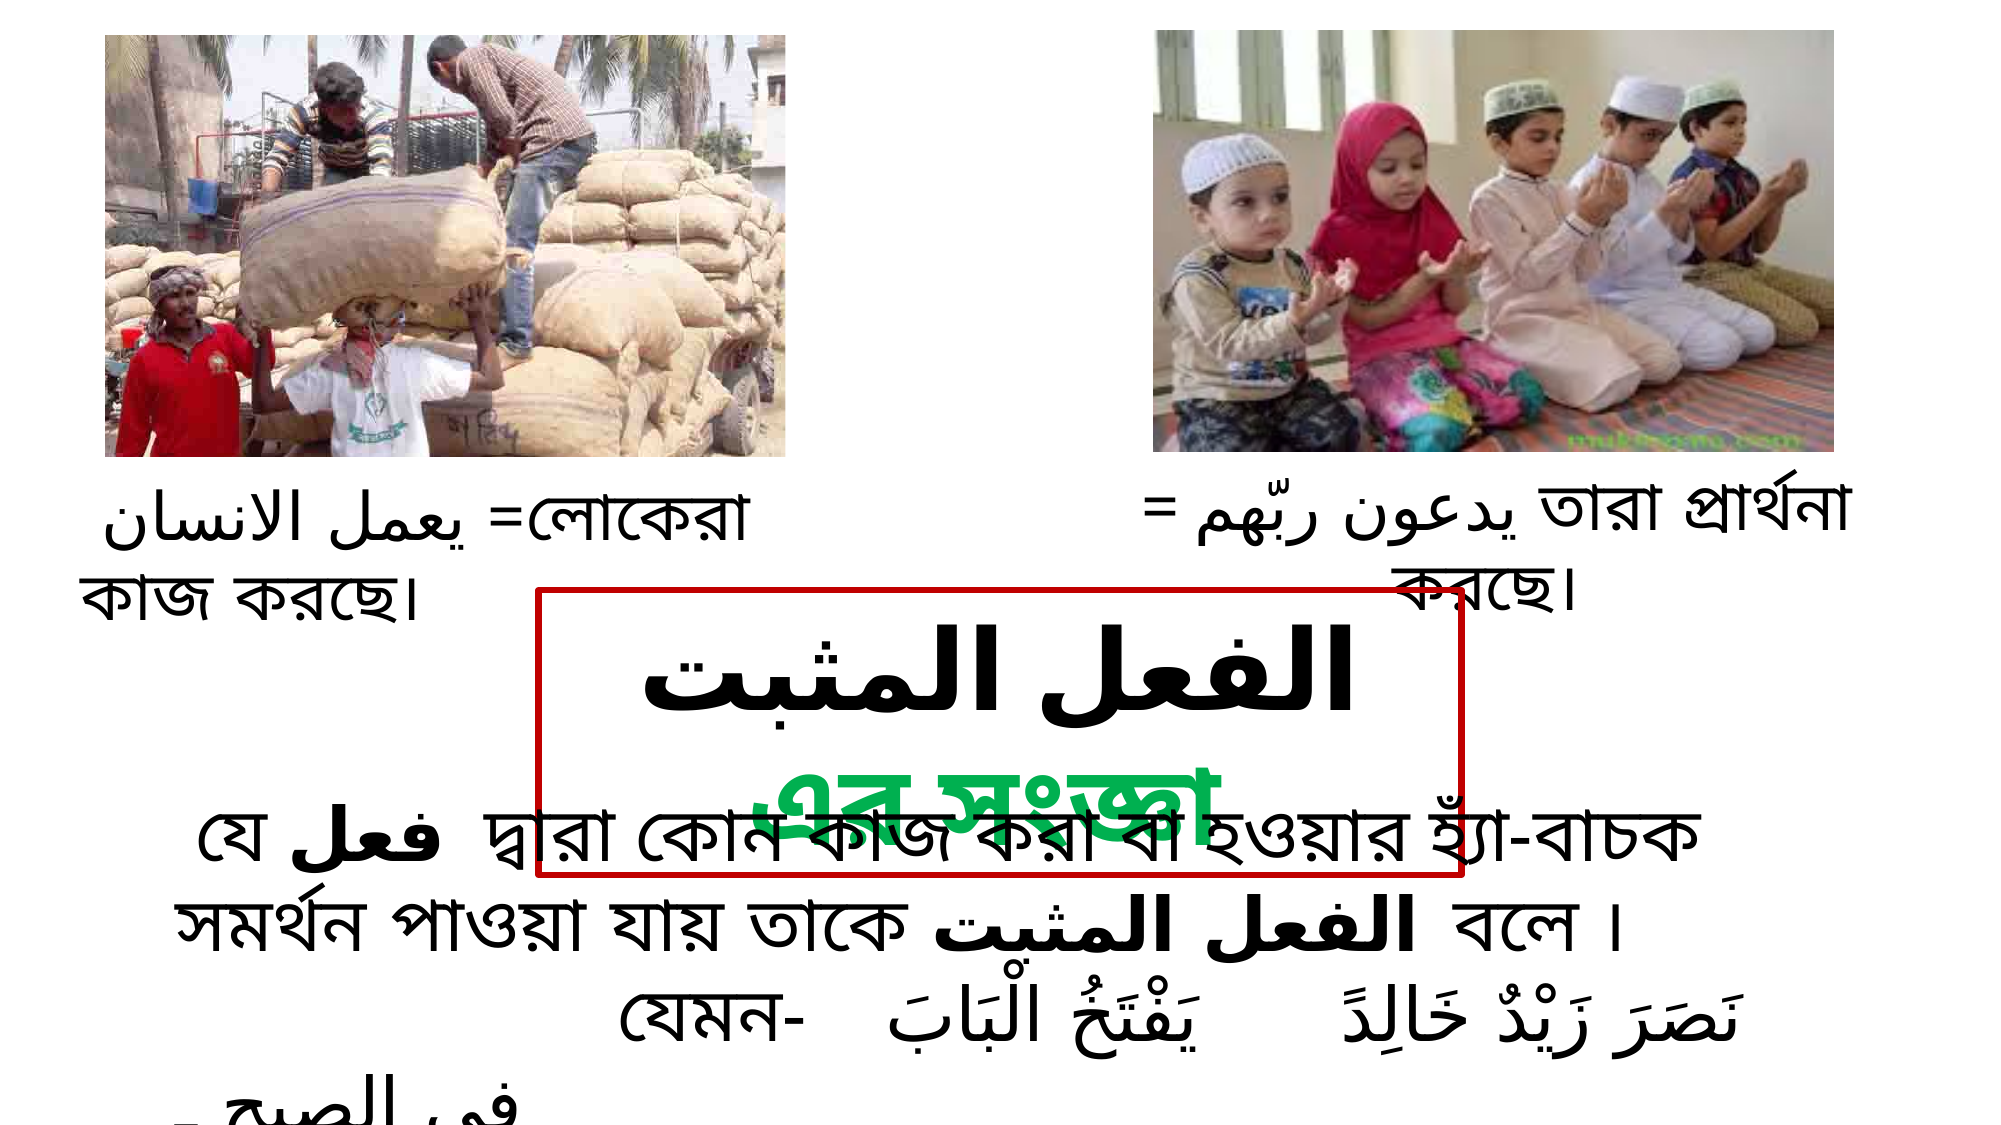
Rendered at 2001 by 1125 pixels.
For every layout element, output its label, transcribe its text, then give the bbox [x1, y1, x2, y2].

picture [105, 35, 786, 457]
text_box = يدعون ربّهم তারা প্রার্থনা করছে। [1109, 456, 1885, 632]
text_box যে فعل দ্বারা কোন কাজ করা বা হওয়ার হ্যাঁ-বাচক সমর্থন পাওয়া যায় তাকে الفعل المثبت বলে । যেমন- نَصَرَ زَيْدٌ خَالِدً يَفْتَخُ الْبَابَ فى الصبح ـ [160, 779, 1840, 1125]
picture [1153, 30, 1834, 452]
text_box يعمل الانسان =লোকেরা কাজ করছে। [65, 466, 890, 642]
text_box الفعل المثبت এর সংজ্ঞা [538, 590, 1462, 779]
